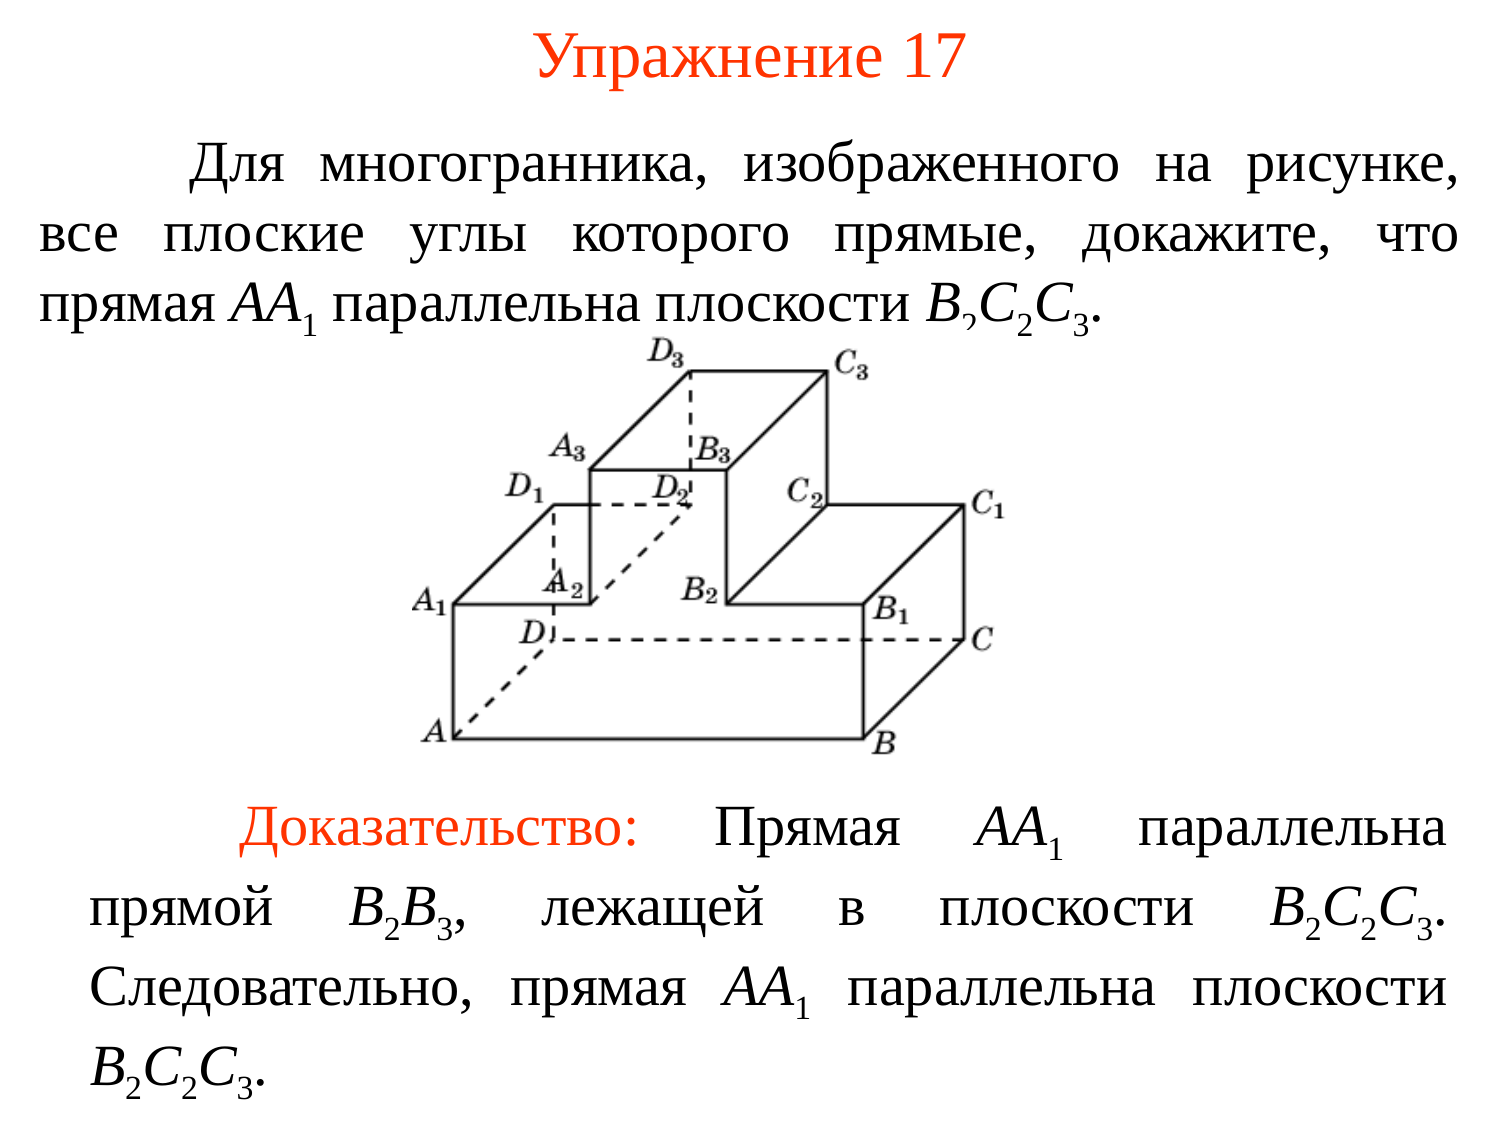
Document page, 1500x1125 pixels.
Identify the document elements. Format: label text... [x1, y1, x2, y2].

picture [412, 330, 1007, 763]
text_box Доказательство: Прямая AA1 параллельна прямой B2B3, лежащей в плоскости B2C2C3. Следовательно, прямая AA1 параллельна плоскости B2C2C3. [75, 780, 1463, 1114]
text_box Упражнение 17 [112, 19, 1388, 83]
text_box Для многогранника, изображенного на рисунке, все плоские углы которого прямые, докажите, что прямая AA1 параллельна плоскости B2C2C3. [24, 115, 1475, 351]
